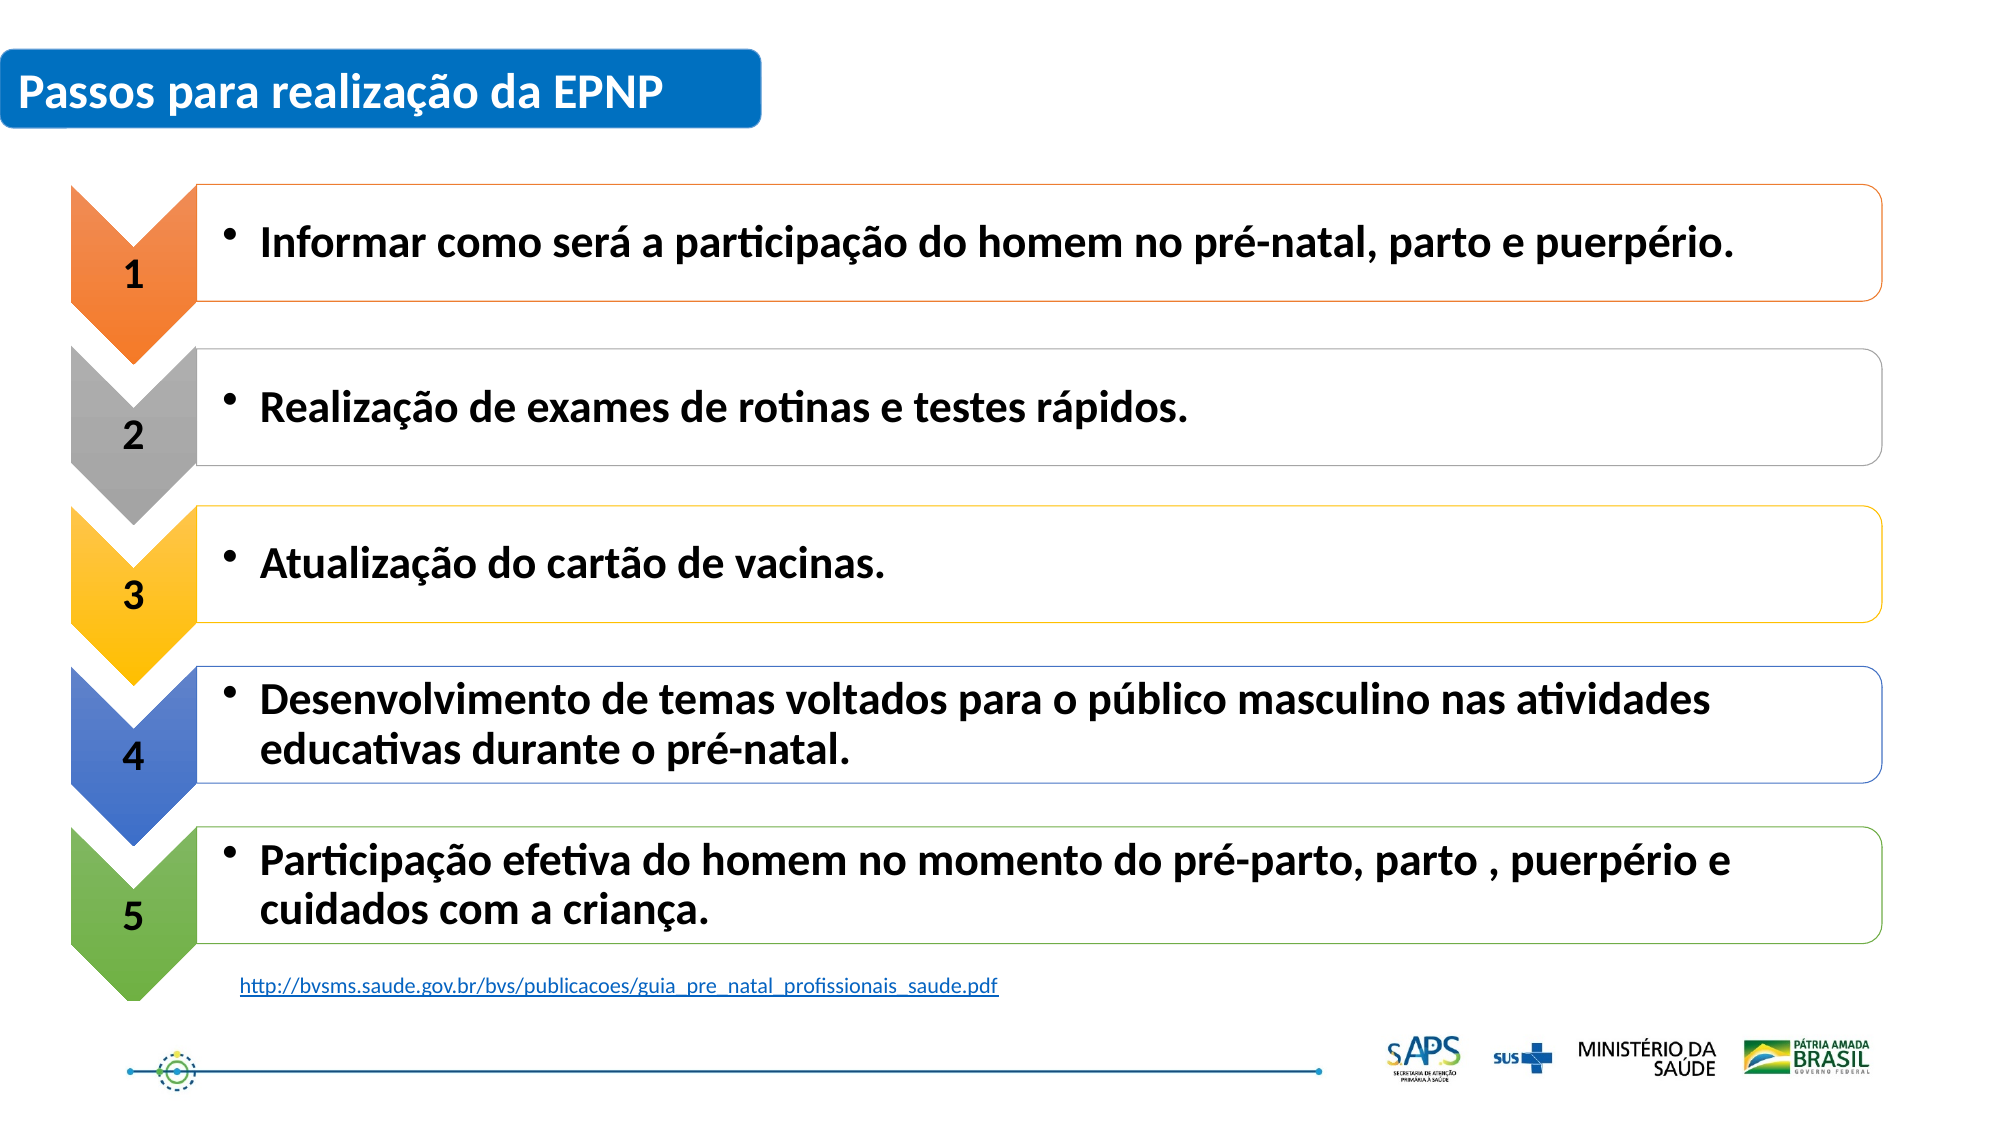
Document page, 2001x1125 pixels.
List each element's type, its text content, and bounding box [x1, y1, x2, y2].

text_box Passos para realização da EPNP [0, 48, 762, 129]
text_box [70, 184, 1882, 1007]
picture [92, 1001, 1908, 1103]
